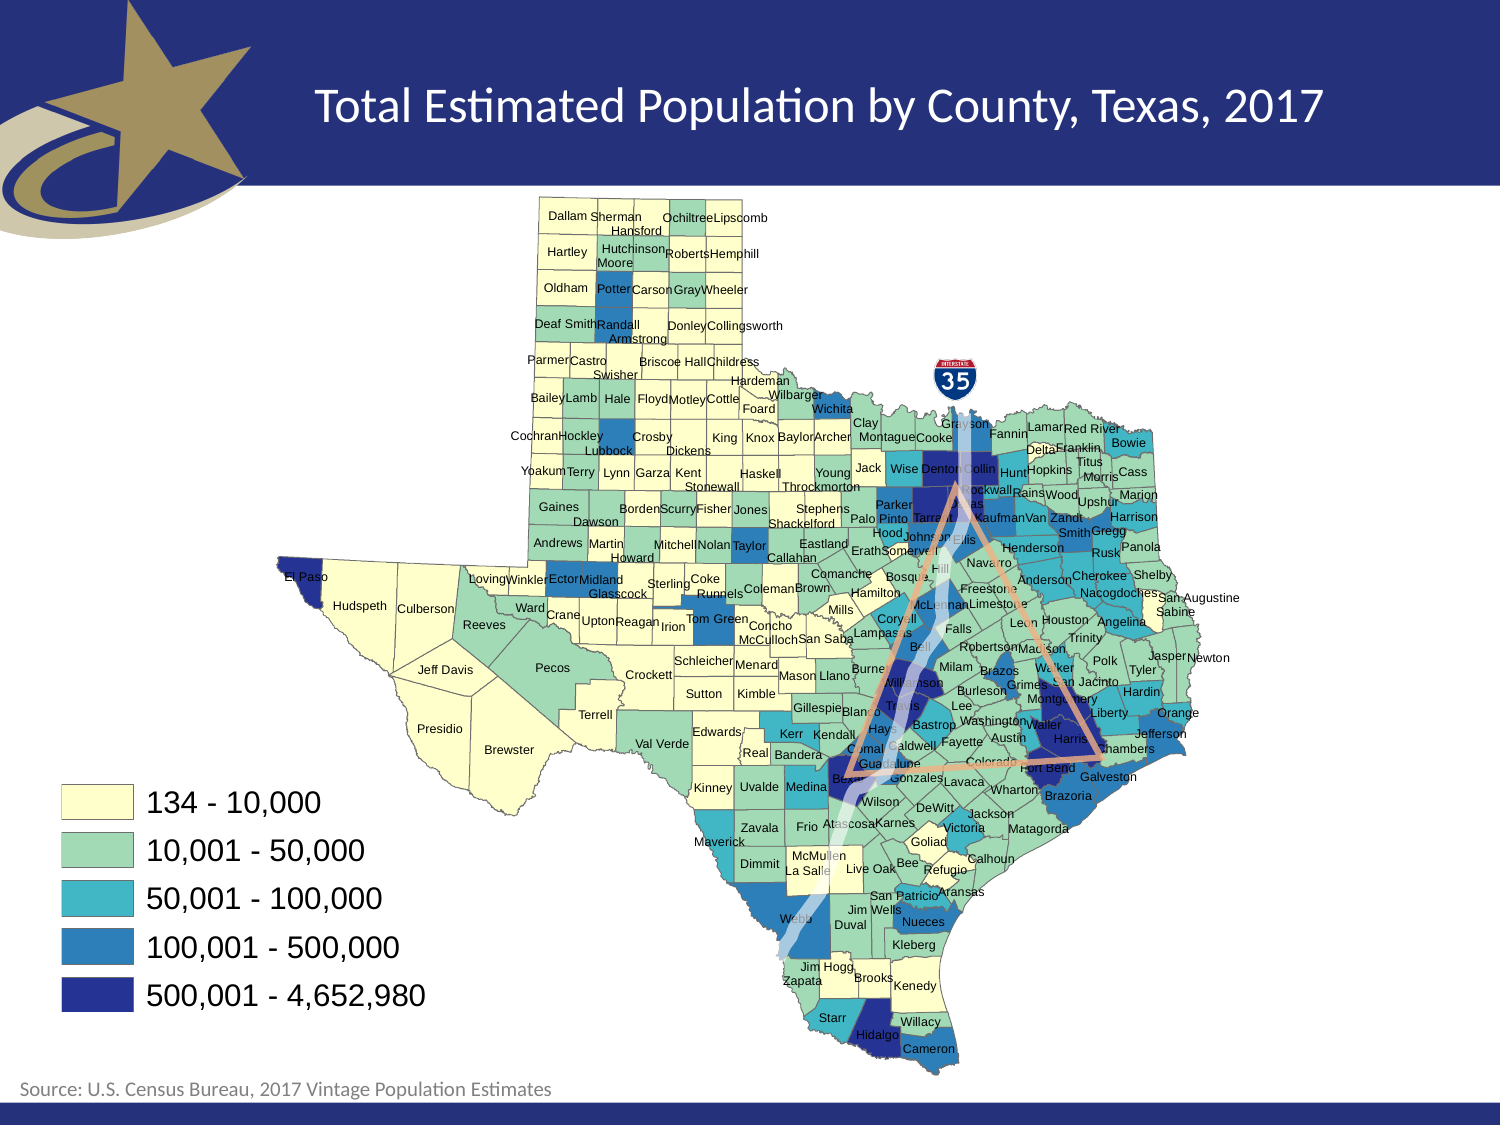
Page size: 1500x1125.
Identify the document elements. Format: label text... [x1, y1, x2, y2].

text_box Source: U.S. Census Bureau, 2017 Vintage Population Estimates [4, 1067, 567, 1108]
title Total Estimated Population by County, Texas, 2017 [257, 24, 1383, 188]
picture [0, 0, 251, 239]
picture [61, 172, 1243, 1085]
